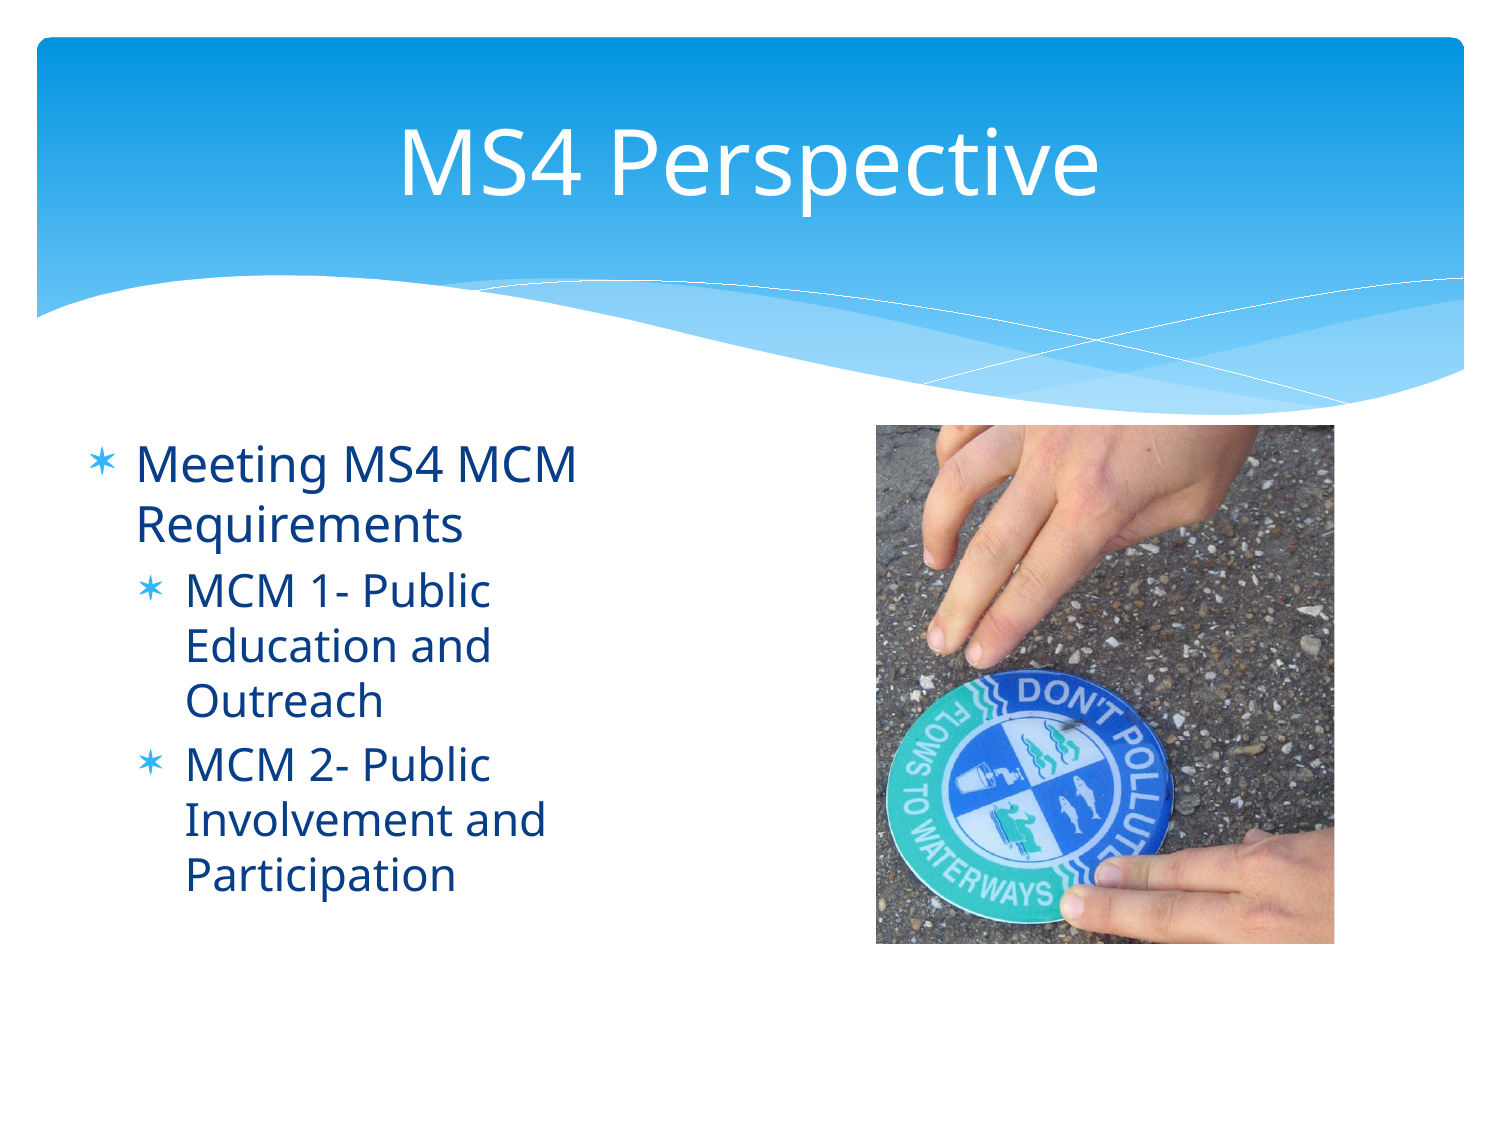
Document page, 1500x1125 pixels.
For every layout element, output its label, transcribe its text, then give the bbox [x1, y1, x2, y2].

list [874, 424, 1335, 944]
title MS4 Perspective [75, 55, 1425, 261]
list Meeting MS4 MCM Requirements MCM 1- Public Education and Outreach MCM 2- Public Involvement and Participation [75, 425, 702, 991]
